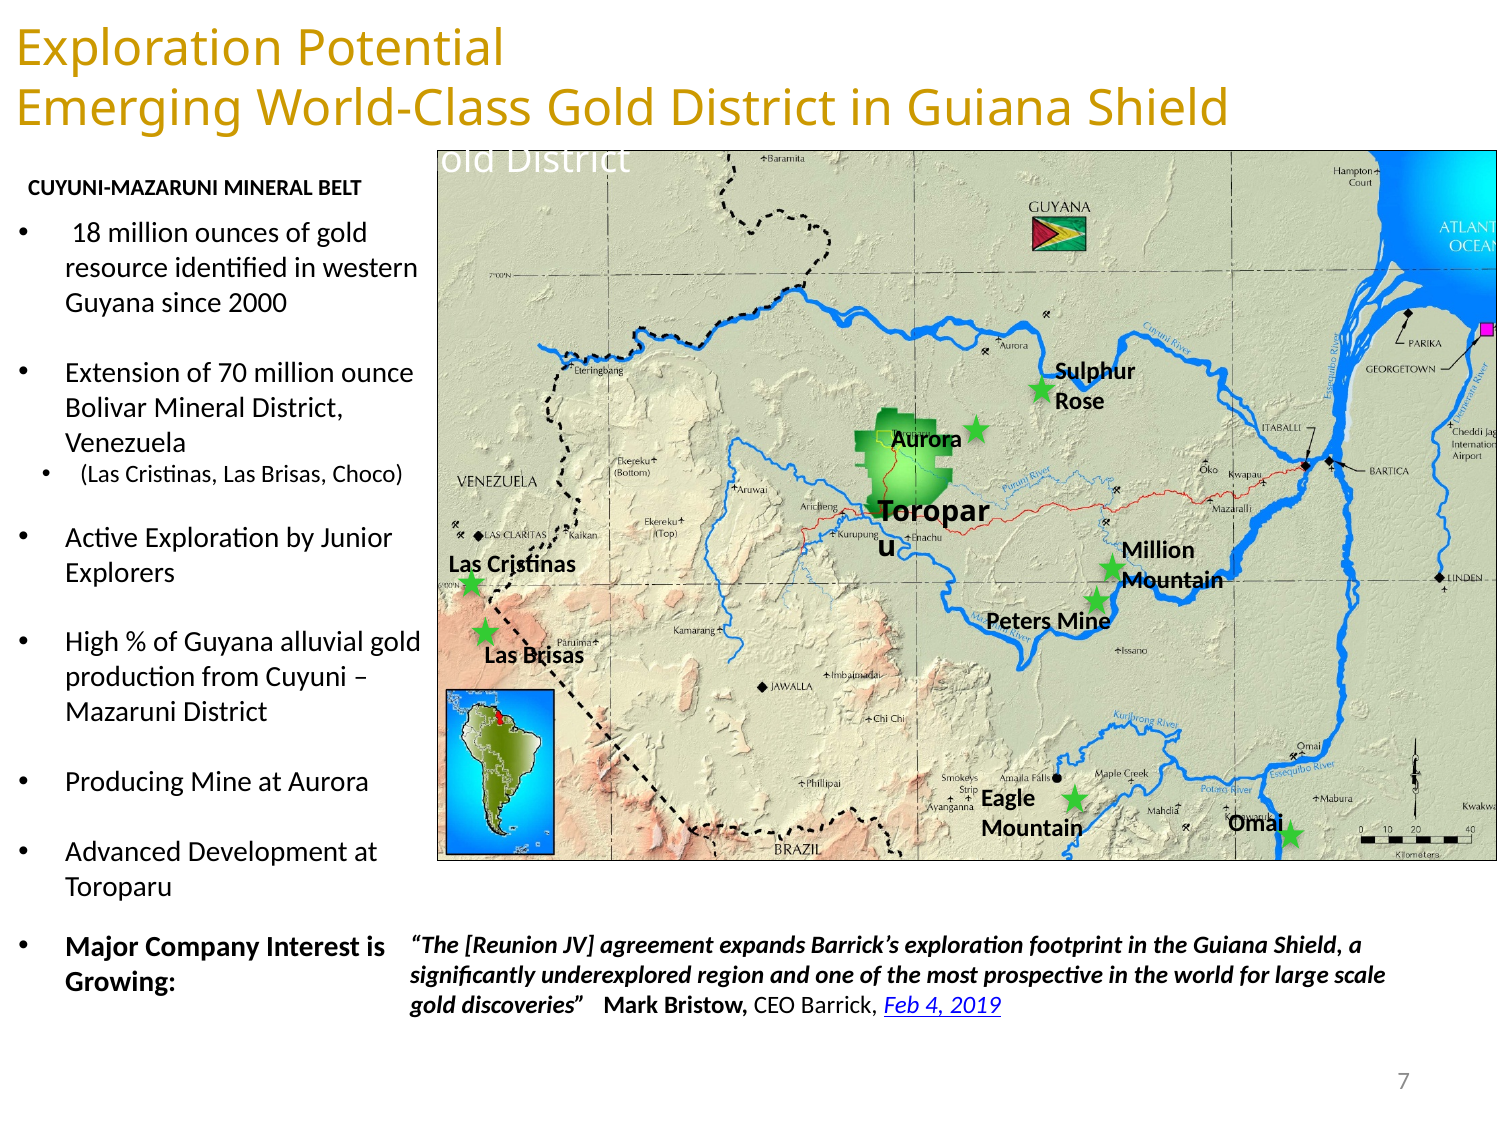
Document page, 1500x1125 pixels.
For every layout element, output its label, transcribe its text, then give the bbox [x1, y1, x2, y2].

picture [437, 149, 1497, 861]
text_box Cuyuni-Mazaruni Mineral Belt [13, 165, 411, 205]
picture [1459, 243, 1466, 250]
title Exploration Potential Emerging World-Class Gold District in Guiana Shield Emerging World-Class Gold District [0, 0, 1500, 196]
slide_number 7 [1074, 1050, 1425, 1110]
text_box 18 million ounces of gold resource identified in western Guyana since 2000 Extension of 70 million ounce Bolivar Mineral District, Venezuela (Las Cristinas, Las Brisas, Choco) Active Exploration by Junior Explorers High % of Guyana alluvial gold production from Cuyuni –Mazaruni District Producing Mine at Aurora Advanced Development at Toroparu Major Company Interest is Growing: [3, 205, 443, 1040]
text_box “The [Reunion JV] agreement expands Barrick’s exploration footprint in the Guiana Shield, a significantly underexplored region and one of the most prospective in the world for large scale gold discoveries” Mark Bristow, CEO Barrick, Feb 4, 2019 [395, 921, 1411, 1027]
